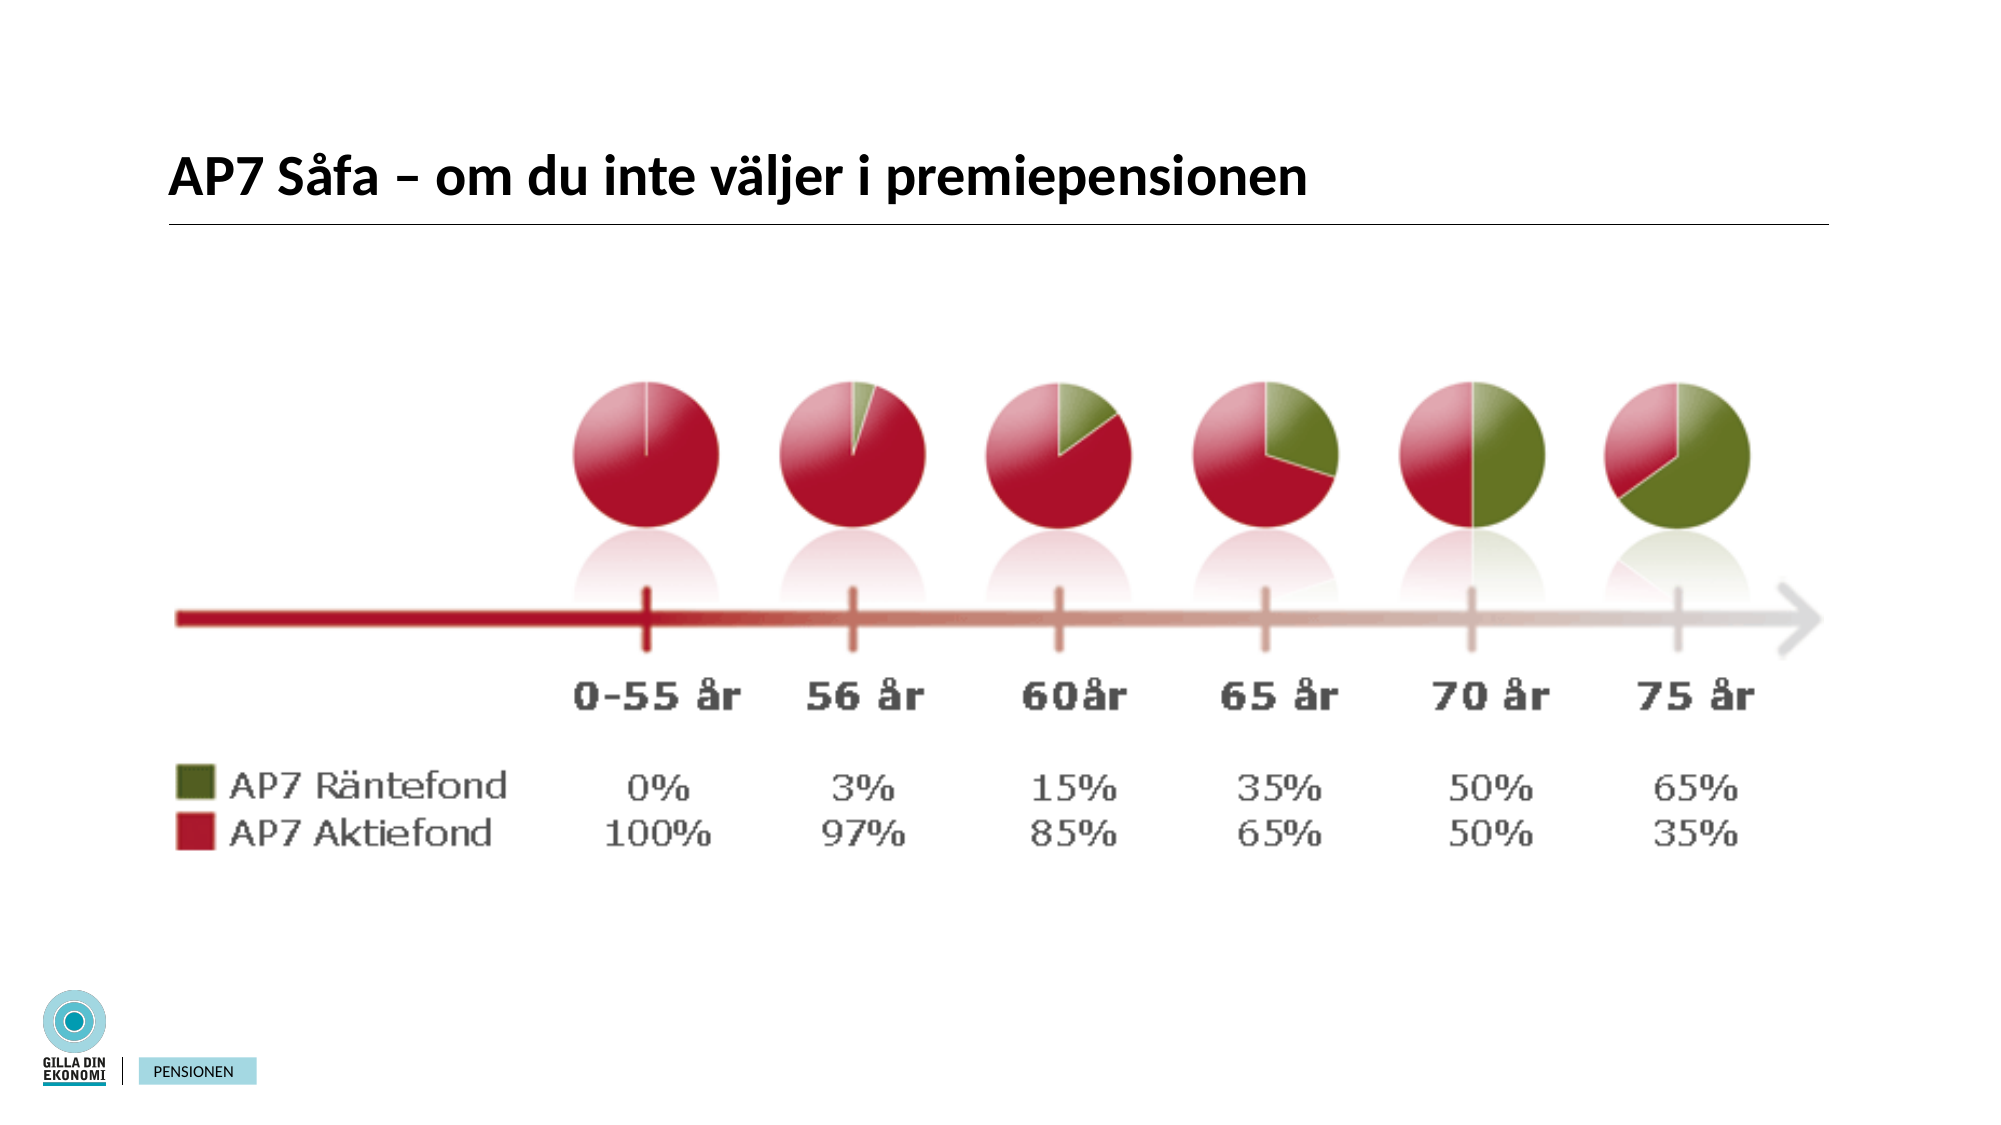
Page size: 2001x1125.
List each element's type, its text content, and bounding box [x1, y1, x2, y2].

text_box AP7 Såfa – om du inte väljer i premiepensionen [153, 129, 1470, 235]
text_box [43, 990, 257, 1086]
picture [174, 374, 1824, 868]
